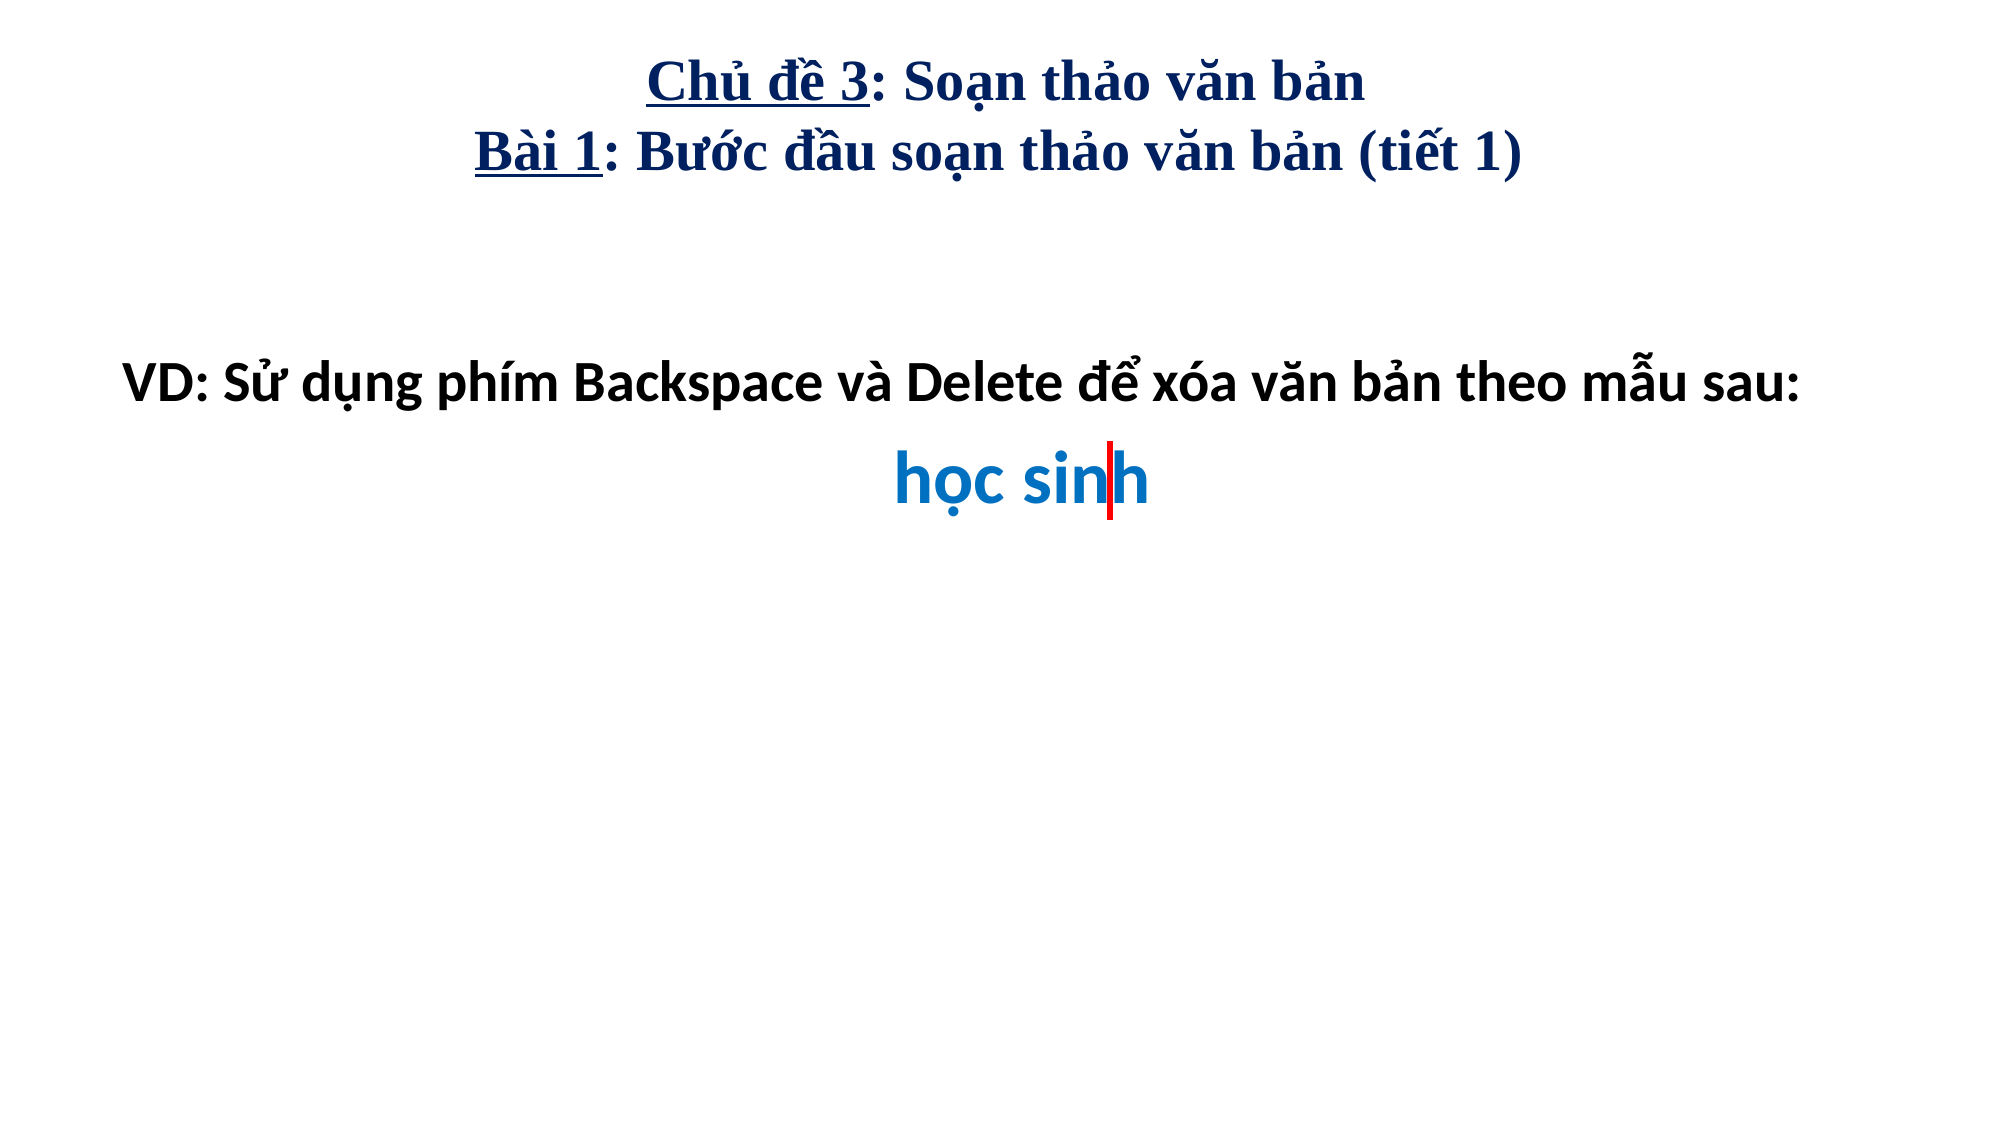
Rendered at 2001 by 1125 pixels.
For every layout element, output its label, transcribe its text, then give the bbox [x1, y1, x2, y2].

text_box học sinh [108, 421, 1937, 526]
text_box VD: Sử dụng phím Backspace và Delete để xóa văn bản theo mẫu sau: [108, 335, 1937, 421]
text_box Chủ đề 3: Soạn thảo văn bản Bài 1: Bước đầu soạn thảo văn bản (tiết 1) [268, 34, 1744, 190]
